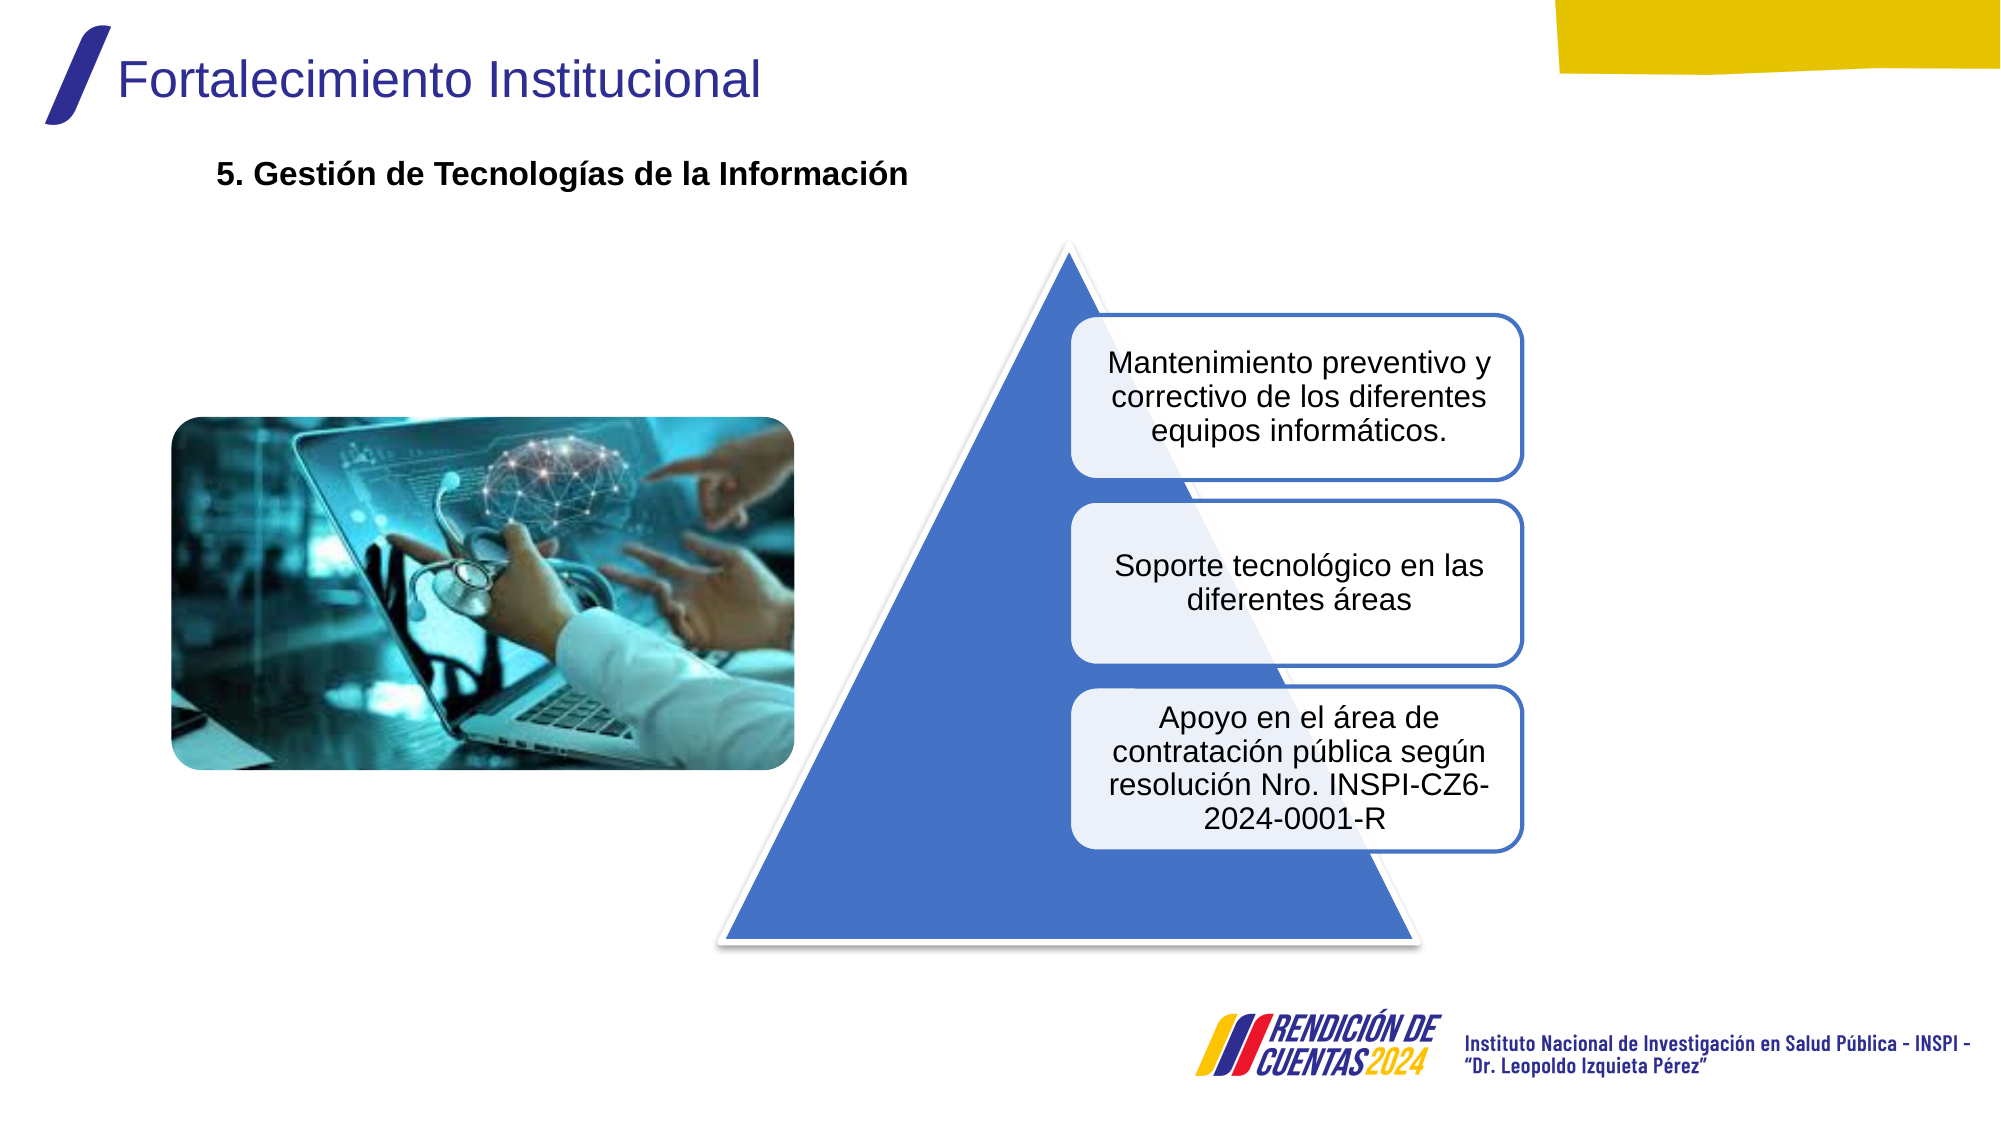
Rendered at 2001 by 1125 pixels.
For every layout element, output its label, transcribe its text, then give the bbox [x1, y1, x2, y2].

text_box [598, 244, 1645, 943]
text_box Fortalecimiento Institucional [102, 37, 968, 116]
picture [0, 0, 2001, 1125]
text_box 5. Gestión de Tecnologías de la Información [201, 144, 1202, 199]
